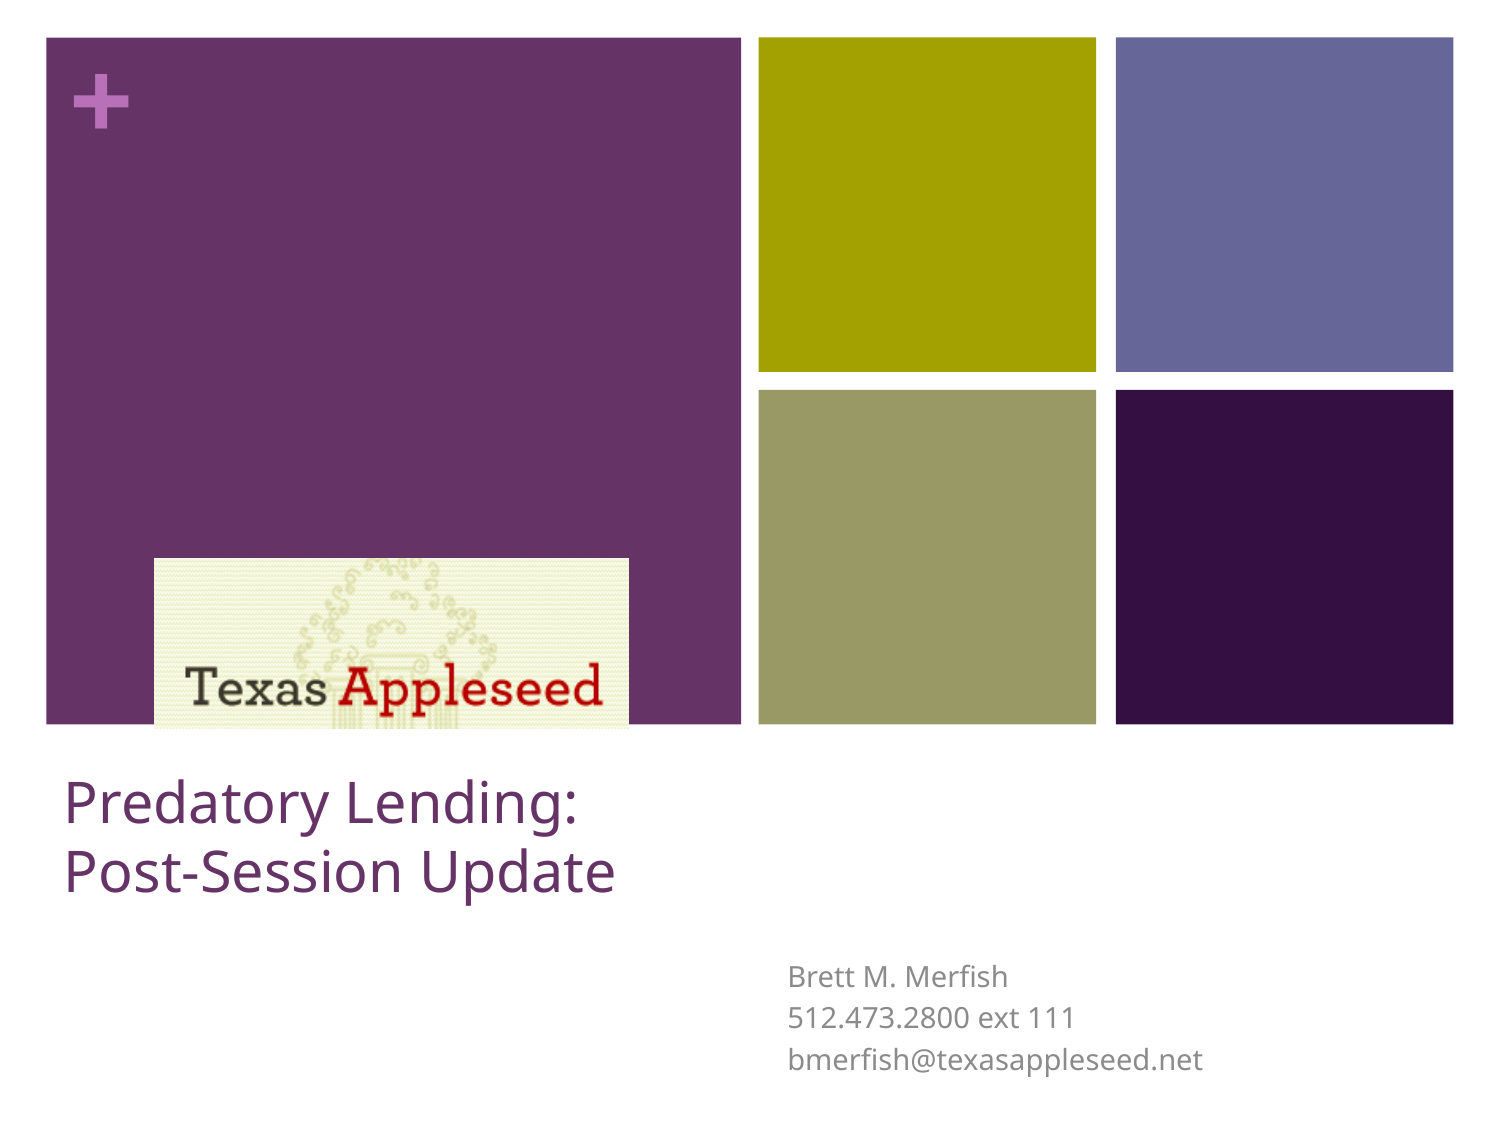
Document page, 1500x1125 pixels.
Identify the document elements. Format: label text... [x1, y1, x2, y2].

subtitle Brett M. Merfish 512.473.2800 ext 111 bmerfish@texasappleseed.net [772, 950, 1478, 1125]
title Predatory Lending: Post-Session Update [48, 758, 1450, 912]
picture [154, 558, 630, 729]
